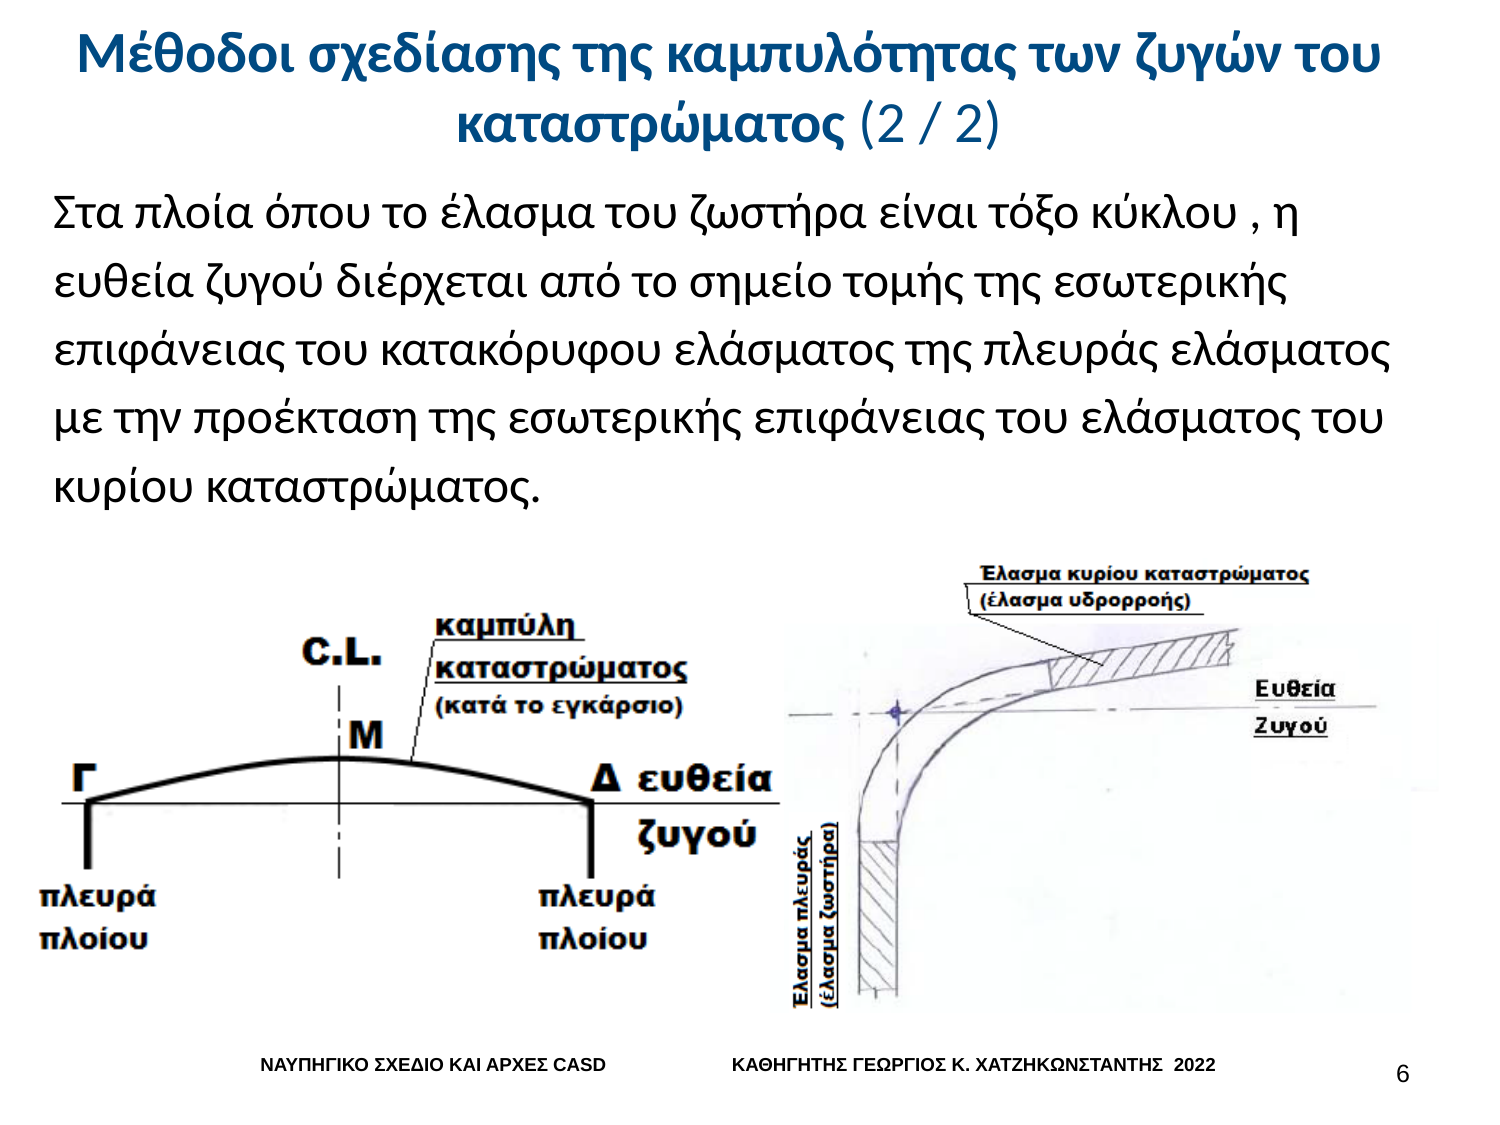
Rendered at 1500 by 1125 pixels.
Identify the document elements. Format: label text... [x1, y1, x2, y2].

title Μέθοδοι σχεδίασης της καμπυλότητας των ζυγών του καταστρώματος (2 / 2) [0, 19, 1459, 149]
slide_number 5 [1376, 1042, 1425, 1103]
picture [35, 541, 1468, 1014]
text_box ΝΑΥΠΗΓΙΚΟ ΣΧΕΔΙΟ ΚΑΙ ΑΡΧΕΣ CASD ΚΑΘΗΓΗΤΗΣ ΓΕΩΡΓΙΟΣ Κ. ΧΑΤΖΗΚΩΝΣΤΑΝΤΗΣ 2022 [172, 1044, 1254, 1083]
list Στα πλοία όπου το έλασμα του ζωστήρα είναι τόξο κύκλου , η ευθεία ζυγού διέρχεται από το σημείο τομής της εσωτερικής επιφάνειας του κατακόρυφου ελάσματος της πλευράς ελάσματος με την προέκταση της εσωτερικής επιφάνειας του ελάσματος του κυρίου καταστρώματος. [38, 162, 1463, 506]
